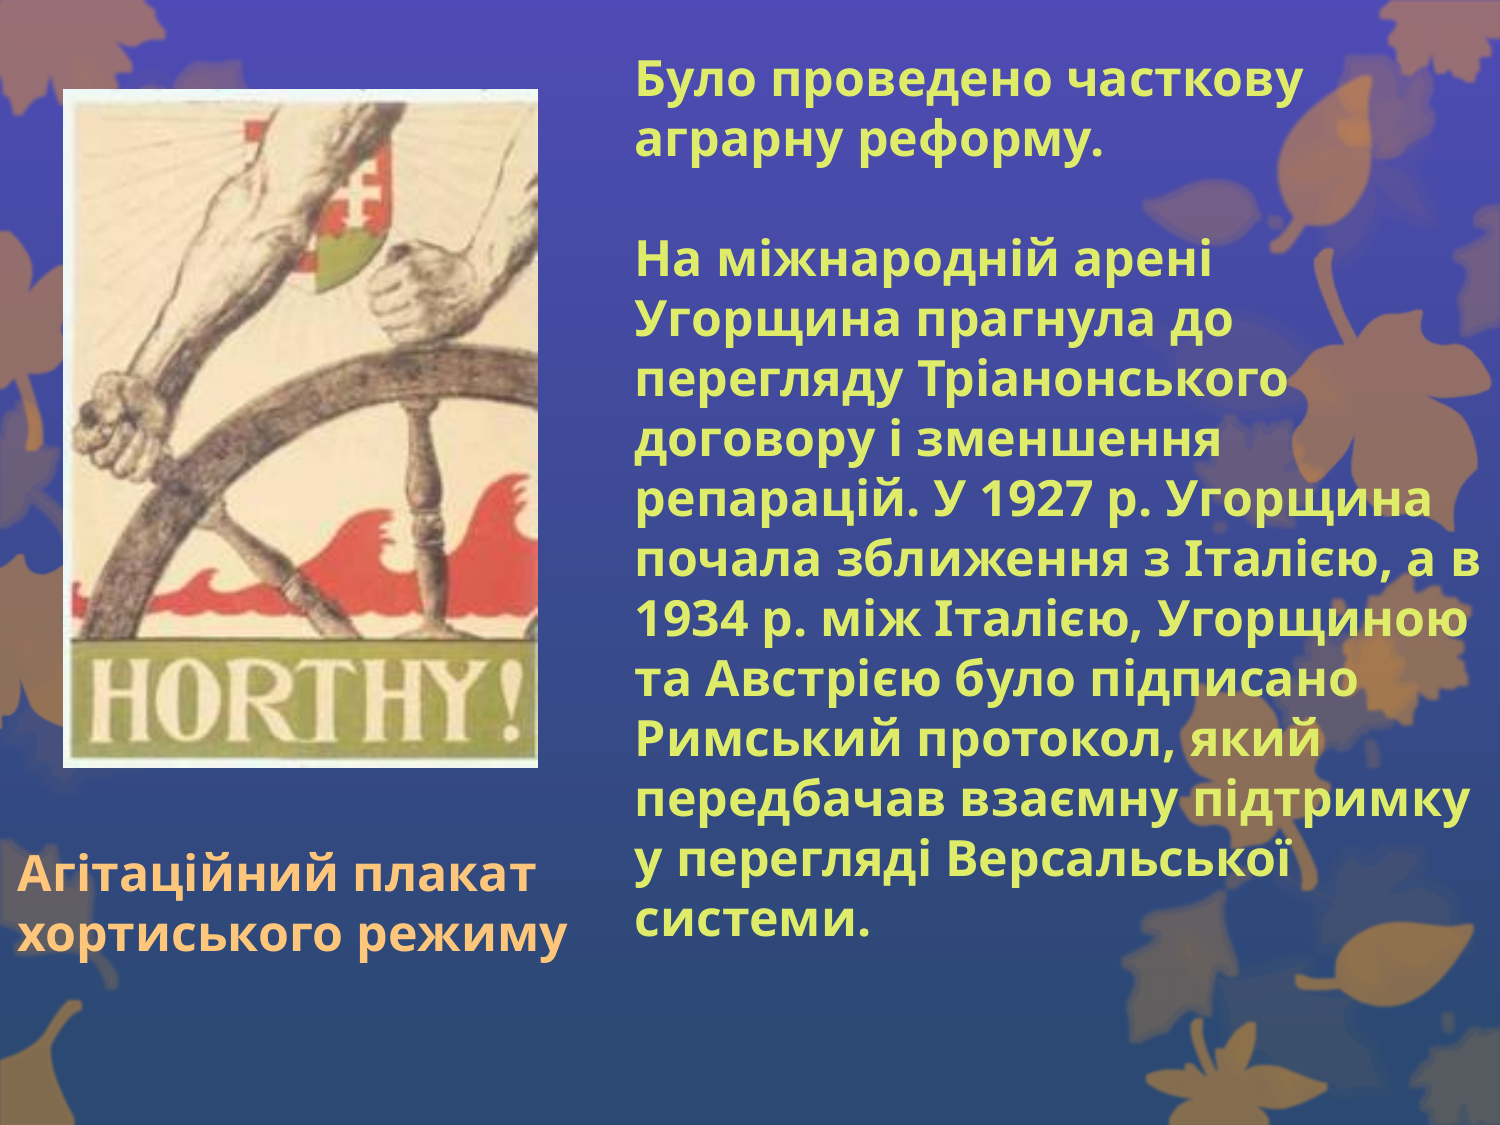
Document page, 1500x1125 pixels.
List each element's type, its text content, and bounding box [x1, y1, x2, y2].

text_box Було проведено часткову аграрну реформу. На міжнародній арені Угорщина прагнула до перегляду Тріанонського договору і зменшення репарацій. У 1927 р. Угорщина почала зближення з Італією, а в 1934 р. між Італією, Угорщиною та Австрією було підписано Римський протокол, який передбачав взаємну підтримку у перегляді Версальської системи. [620, 39, 1500, 955]
picture [63, 89, 538, 768]
text_box Агітаційний плакат хортиського режиму [2, 834, 601, 969]
